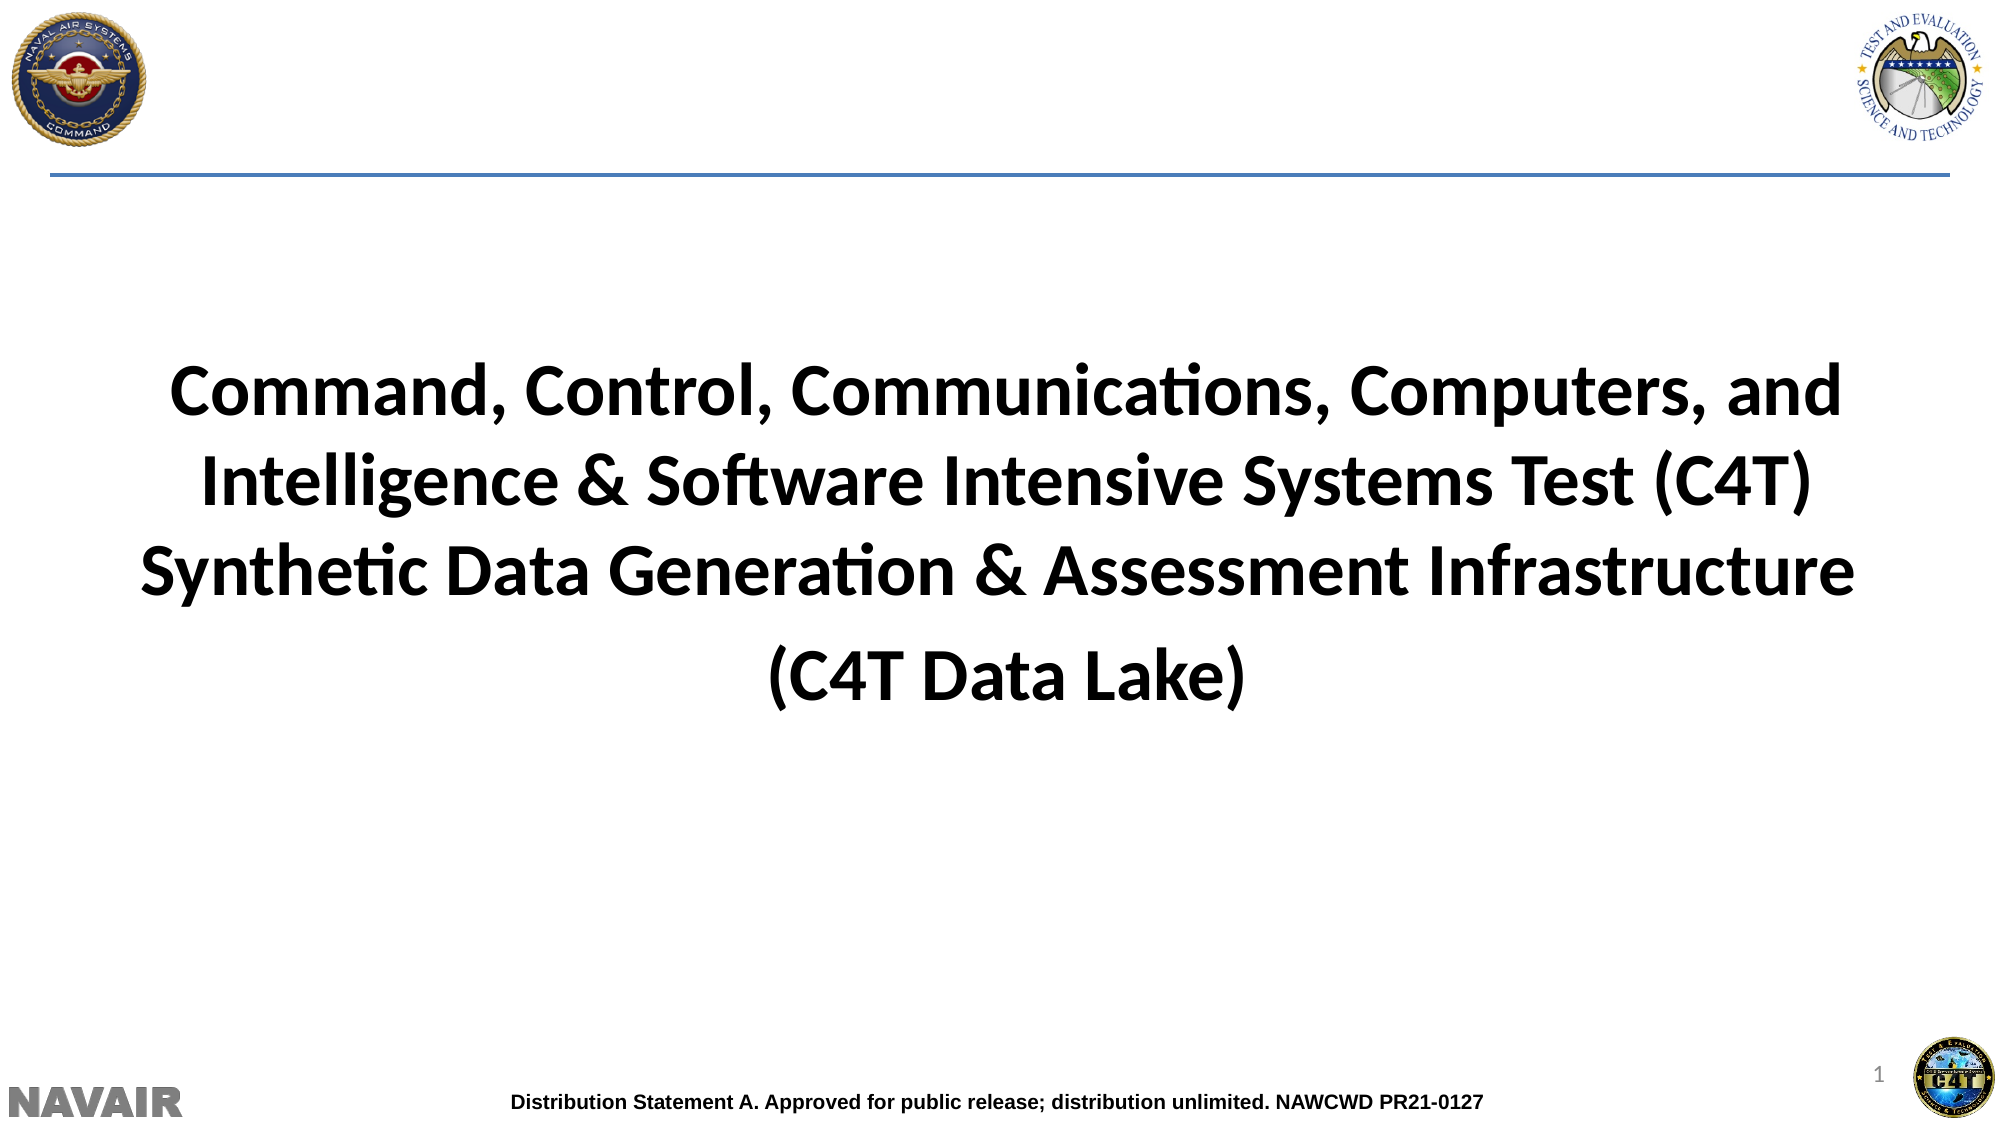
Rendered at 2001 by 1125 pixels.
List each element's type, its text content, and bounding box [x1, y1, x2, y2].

picture [1913, 1036, 1995, 1118]
picture [3, 1084, 185, 1117]
list Command, Control, Communications, Computers, and Intelligence & Software Intensive Systems Test (C4T) Synthetic Data Generation & Assessment Infrastructure (C4T Data Lake) [65, 476, 1950, 723]
picture [3, 3, 154, 154]
slide_number 1 [1830, 1042, 1900, 1103]
picture [1845, 2, 1995, 153]
